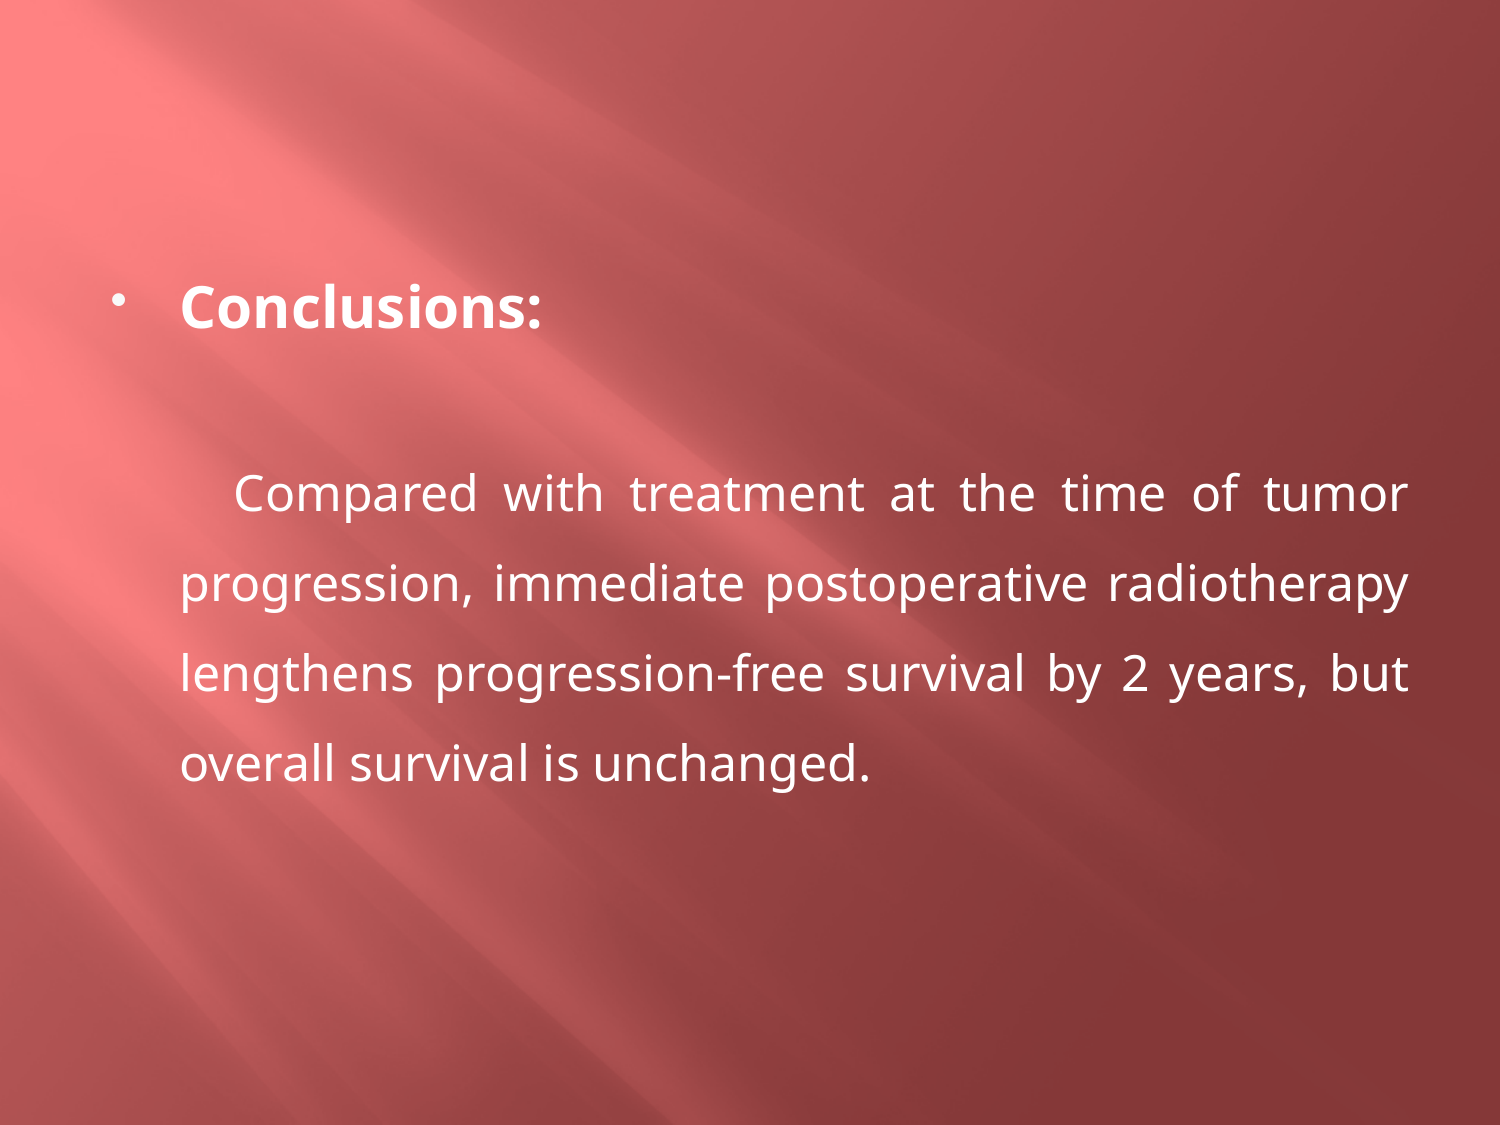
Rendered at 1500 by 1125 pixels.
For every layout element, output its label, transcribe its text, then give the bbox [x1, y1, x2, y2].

list Conclusions: Compared with treatment at the time of tumor progression, immediate postoperative radiotherapy lengthens progression-free survival by 2 years, but overall survival is unchanged. [75, 262, 1425, 1035]
